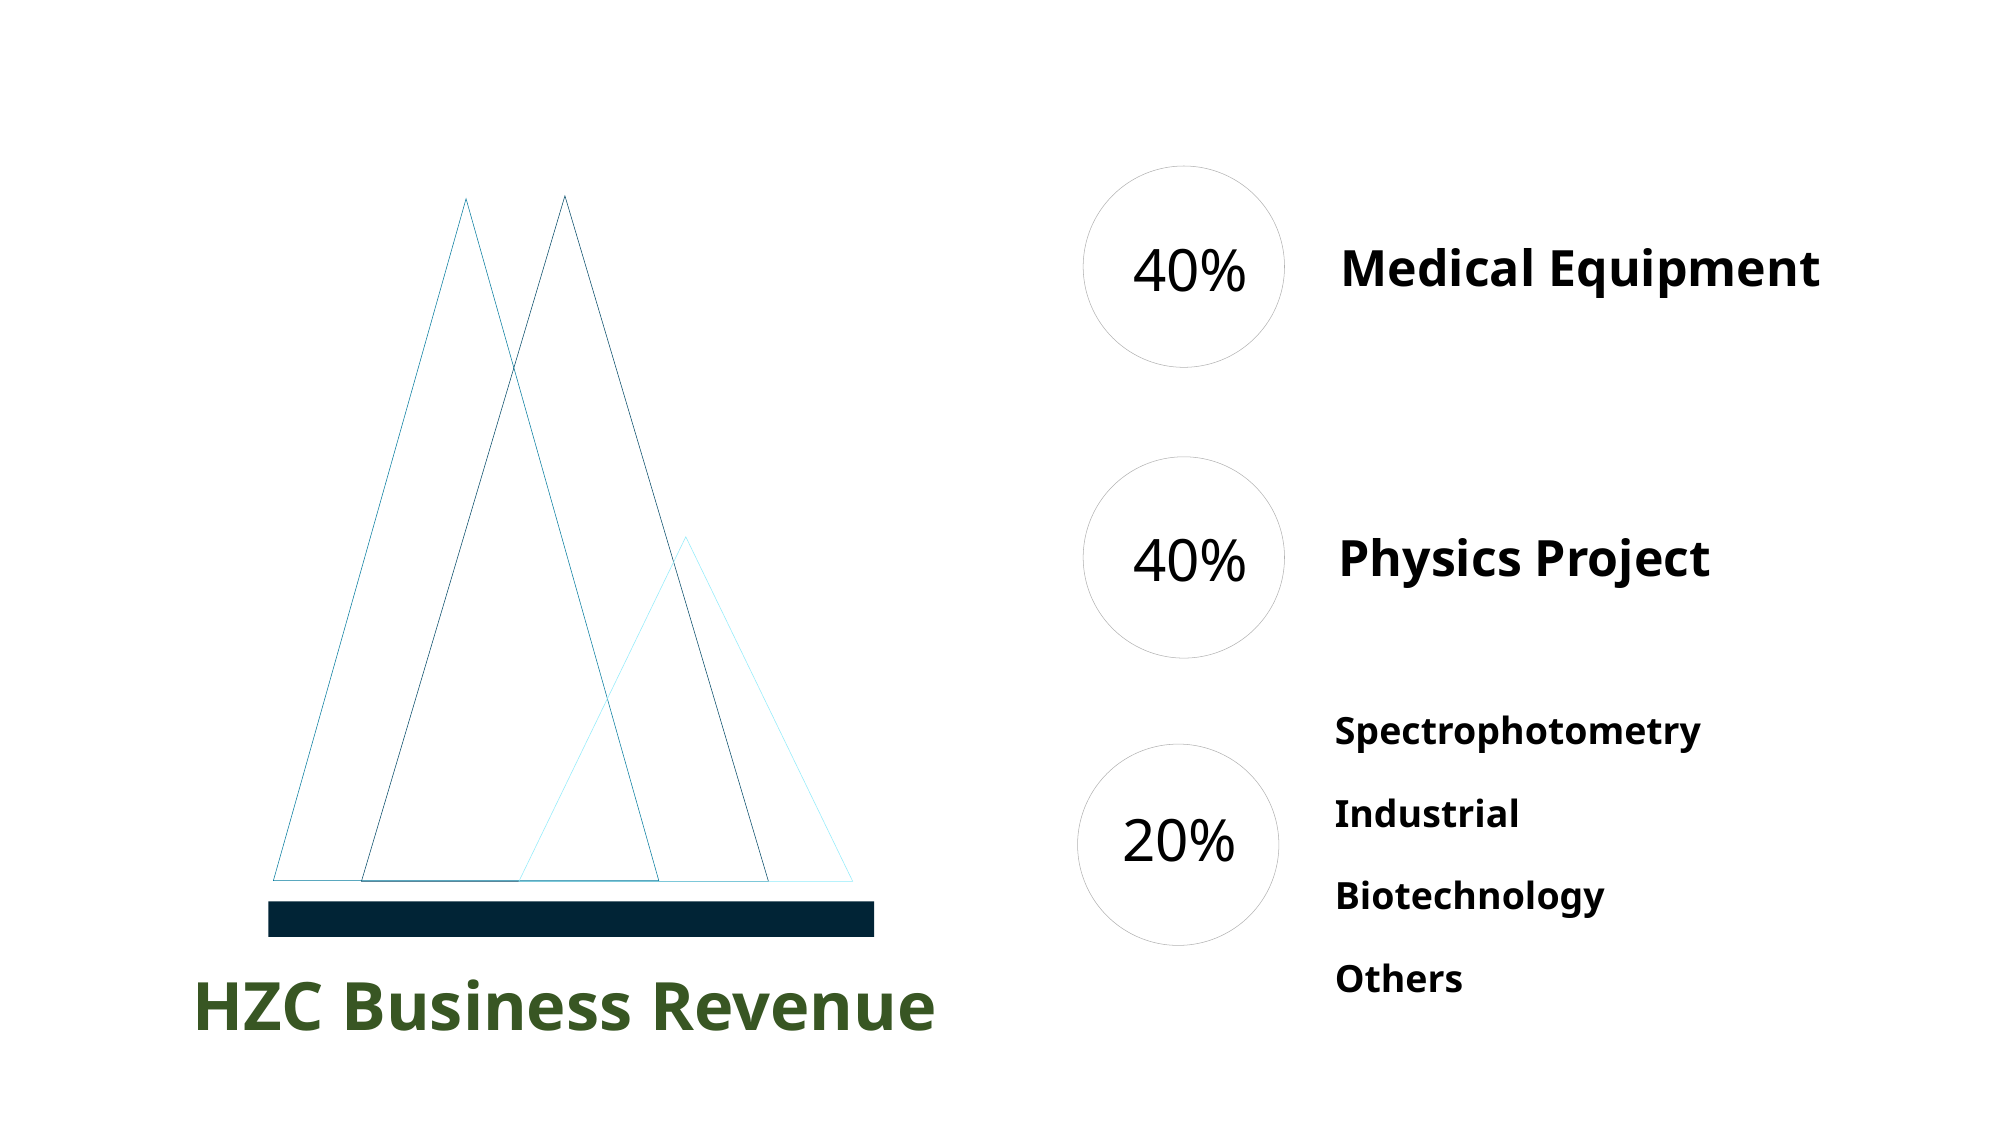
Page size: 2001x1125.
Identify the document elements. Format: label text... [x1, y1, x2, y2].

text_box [1083, 456, 1285, 659]
text_box [272, 194, 514, 882]
text_box Medical Equipment [1325, 228, 1837, 304]
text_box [167, 901, 963, 1053]
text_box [1077, 744, 1279, 946]
text_box Physics Project [1323, 519, 1727, 595]
text_box Spectrophotometry Industrial Biotechnology Others [1320, 677, 2000, 1008]
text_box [1083, 165, 1285, 368]
text_box [517, 534, 855, 883]
text_box [360, 192, 674, 883]
